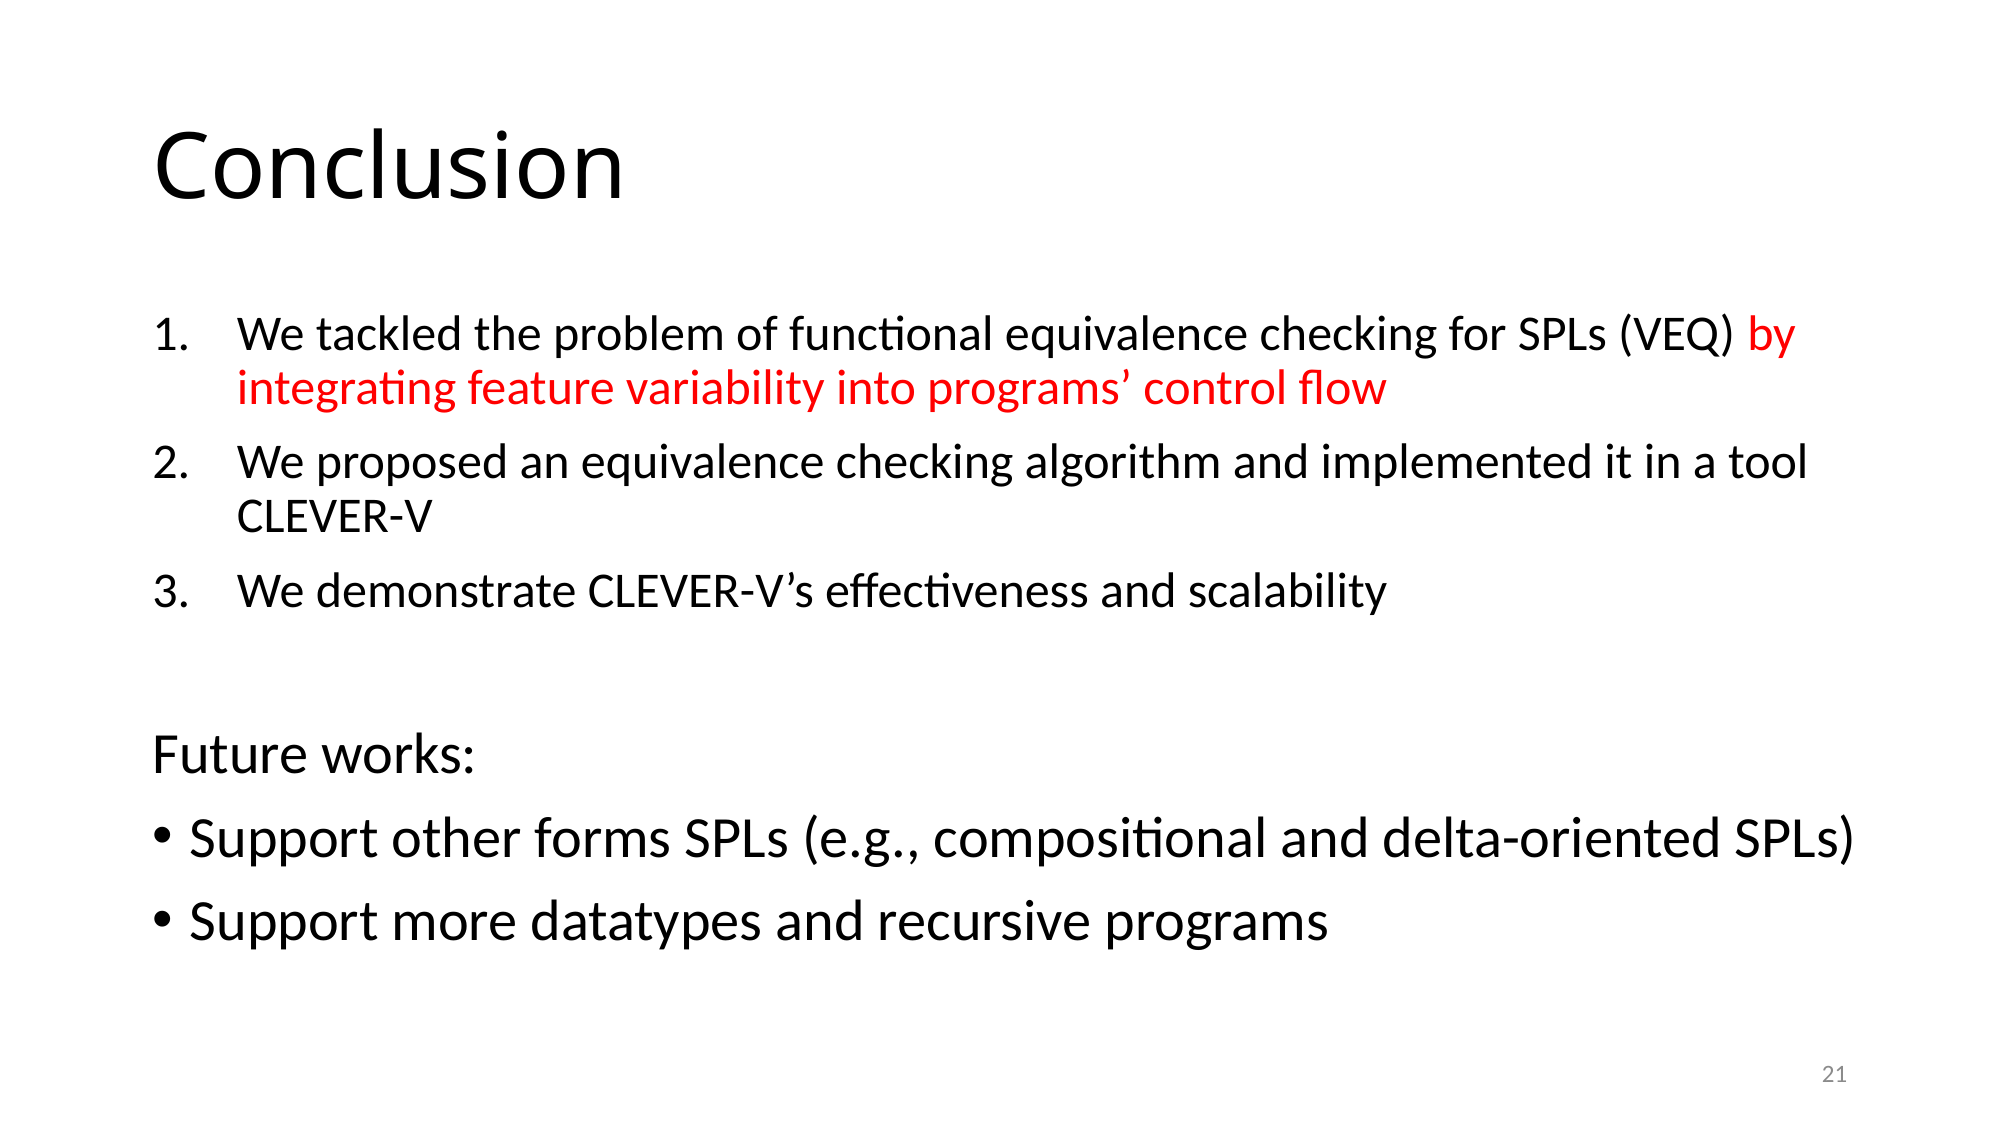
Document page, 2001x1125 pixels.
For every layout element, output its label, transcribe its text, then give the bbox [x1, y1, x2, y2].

list We tackled the problem of functional equivalence checking for SPLs (VEQ) by integrating feature variability into programs’ control flow We proposed an equivalence checking algorithm and implemented it in a tool CLEVER-V We demonstrate CLEVER-V’s effectiveness and scalability Future works: Support other forms SPLs (e.g., compositional and delta-oriented SPLs) Support more datatypes and recursive programs [137, 299, 1924, 1014]
title Conclusion [137, 59, 1863, 278]
slide_number 21 [1412, 1042, 1863, 1103]
